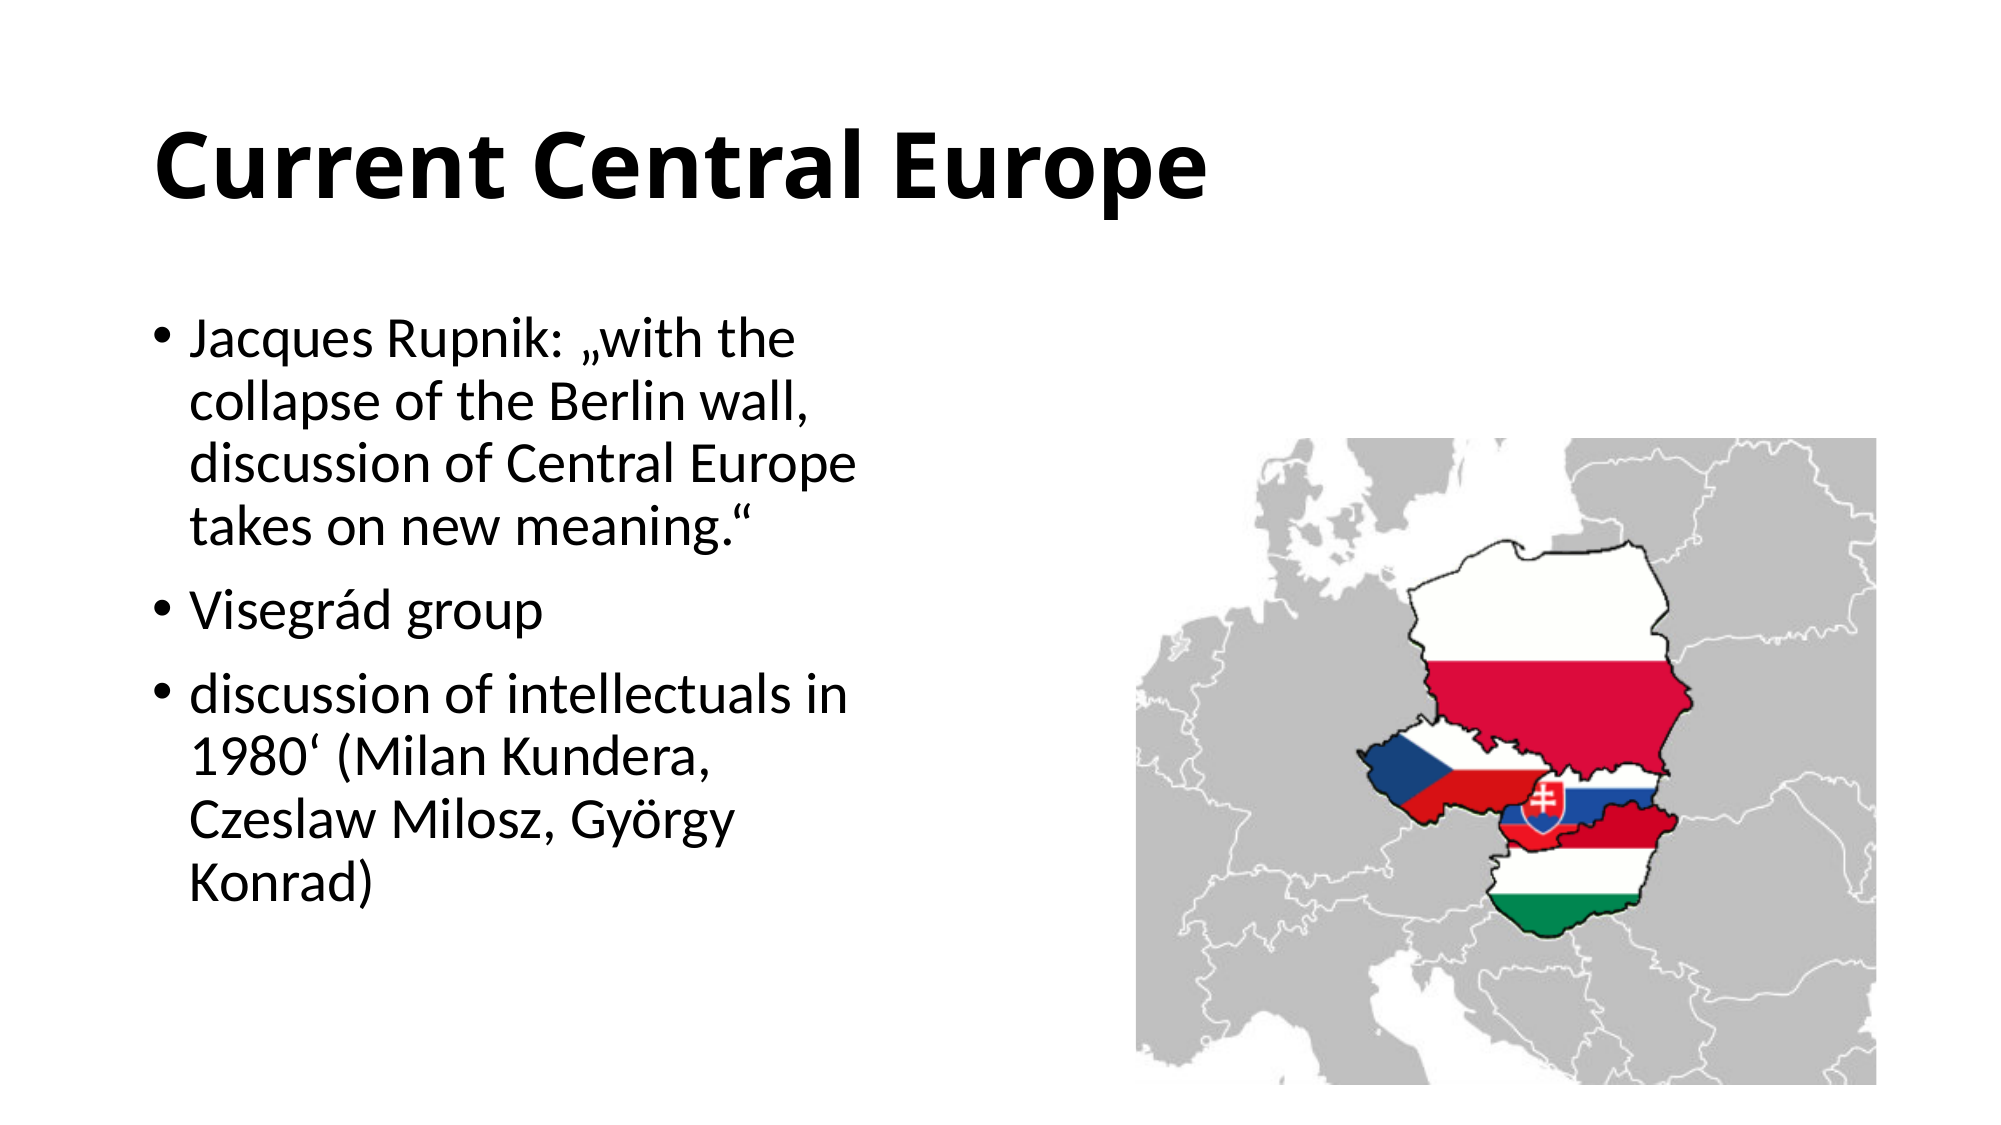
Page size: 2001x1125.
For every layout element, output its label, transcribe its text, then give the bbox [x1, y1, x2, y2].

picture [1135, 438, 1877, 1085]
list Jacques Rupnik: „with the collapse of the Berlin wall, discussion of Central Europe takes on new meaning.“ Visegrád group discussion of intellectuals in 1980‘ (Milan Kundera, Czeslaw Milosz, György Konrad) [137, 299, 894, 1014]
title Current Central Europe [137, 59, 1863, 278]
